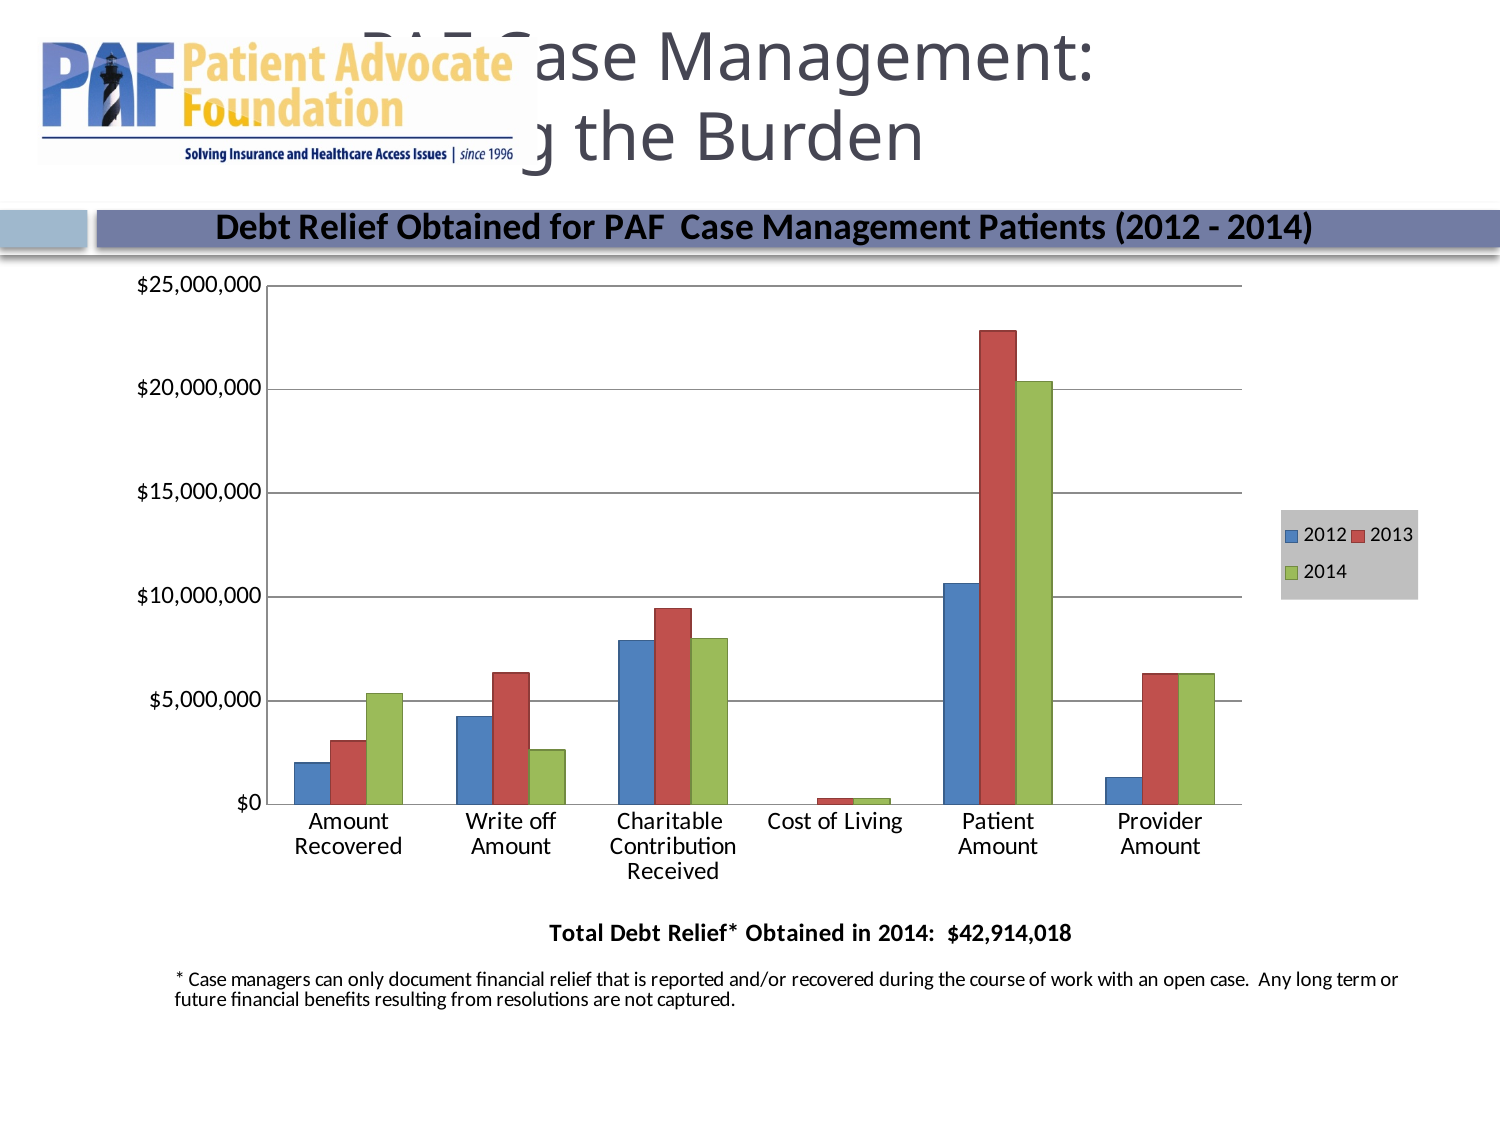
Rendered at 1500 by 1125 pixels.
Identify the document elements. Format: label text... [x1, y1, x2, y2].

chart [49, 199, 1463, 1063]
title PAF Case Management: Lifting the Burden [337, 0, 1463, 162]
text_box [0, 162, 1500, 289]
picture [37, 37, 538, 165]
